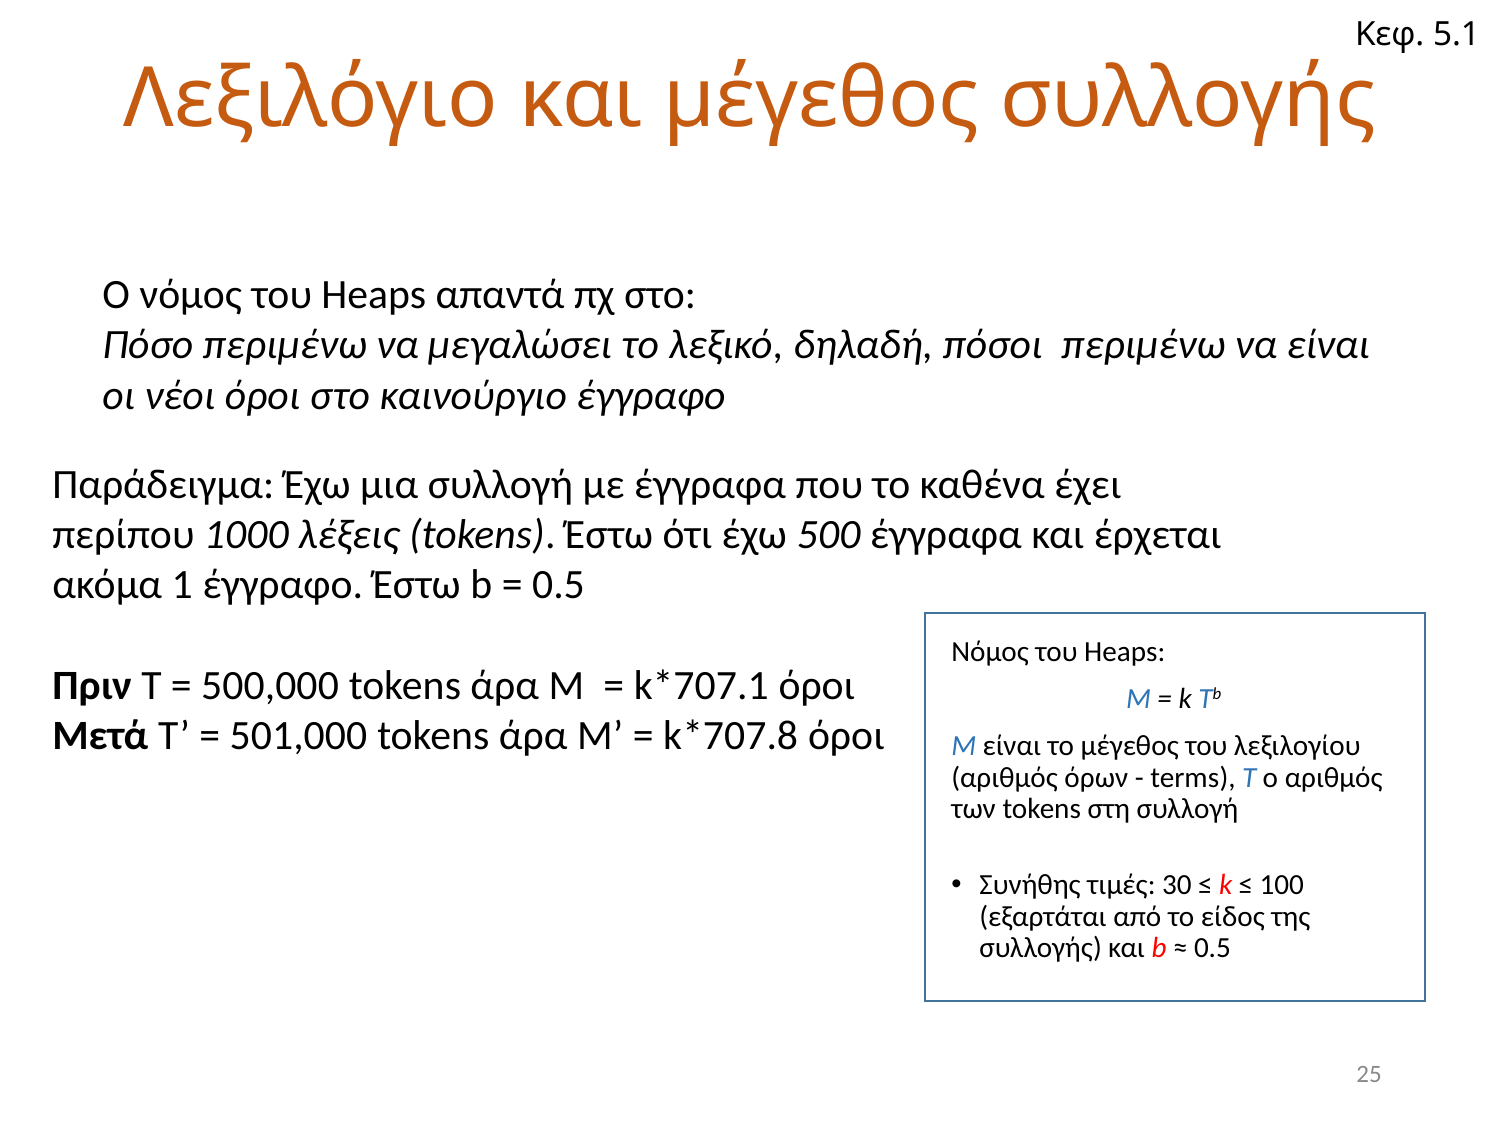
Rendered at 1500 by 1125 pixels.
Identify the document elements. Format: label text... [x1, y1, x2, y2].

slide_number 25 [1059, 1042, 1397, 1103]
text_box O νόμος του Heaps απαντά πχ στο: Πόσο περιμένω να μεγαλώσει το λεξικό, δηλαδή, πόσοι περιμένω να είναι οι νέοι όροι στο καινούργιο έγγραφο [87, 259, 1413, 425]
text_box Παράδειγμα: Έχω μια συλλογή με έγγραφα που το καθένα έχει περίπου 1000 λέξεις (tokens). Έστω ότι έχω 500 έγγραφα και έρχεται ακόμα 1 έγγραφο. Έστω b = 0.5 Πριν T = 500,000 tokens άρα Μ = k*707.1 όροι Μετά Τ’ = 501,000 tokens άρα Μ’ = k*707.8 όροι [37, 449, 1285, 765]
text_box Κεφ. 5.1 [1340, 5, 1496, 60]
text_box [924, 612, 1426, 1002]
title Λεξιλόγιο και μέγεθος συλλογής [103, 17, 1397, 182]
